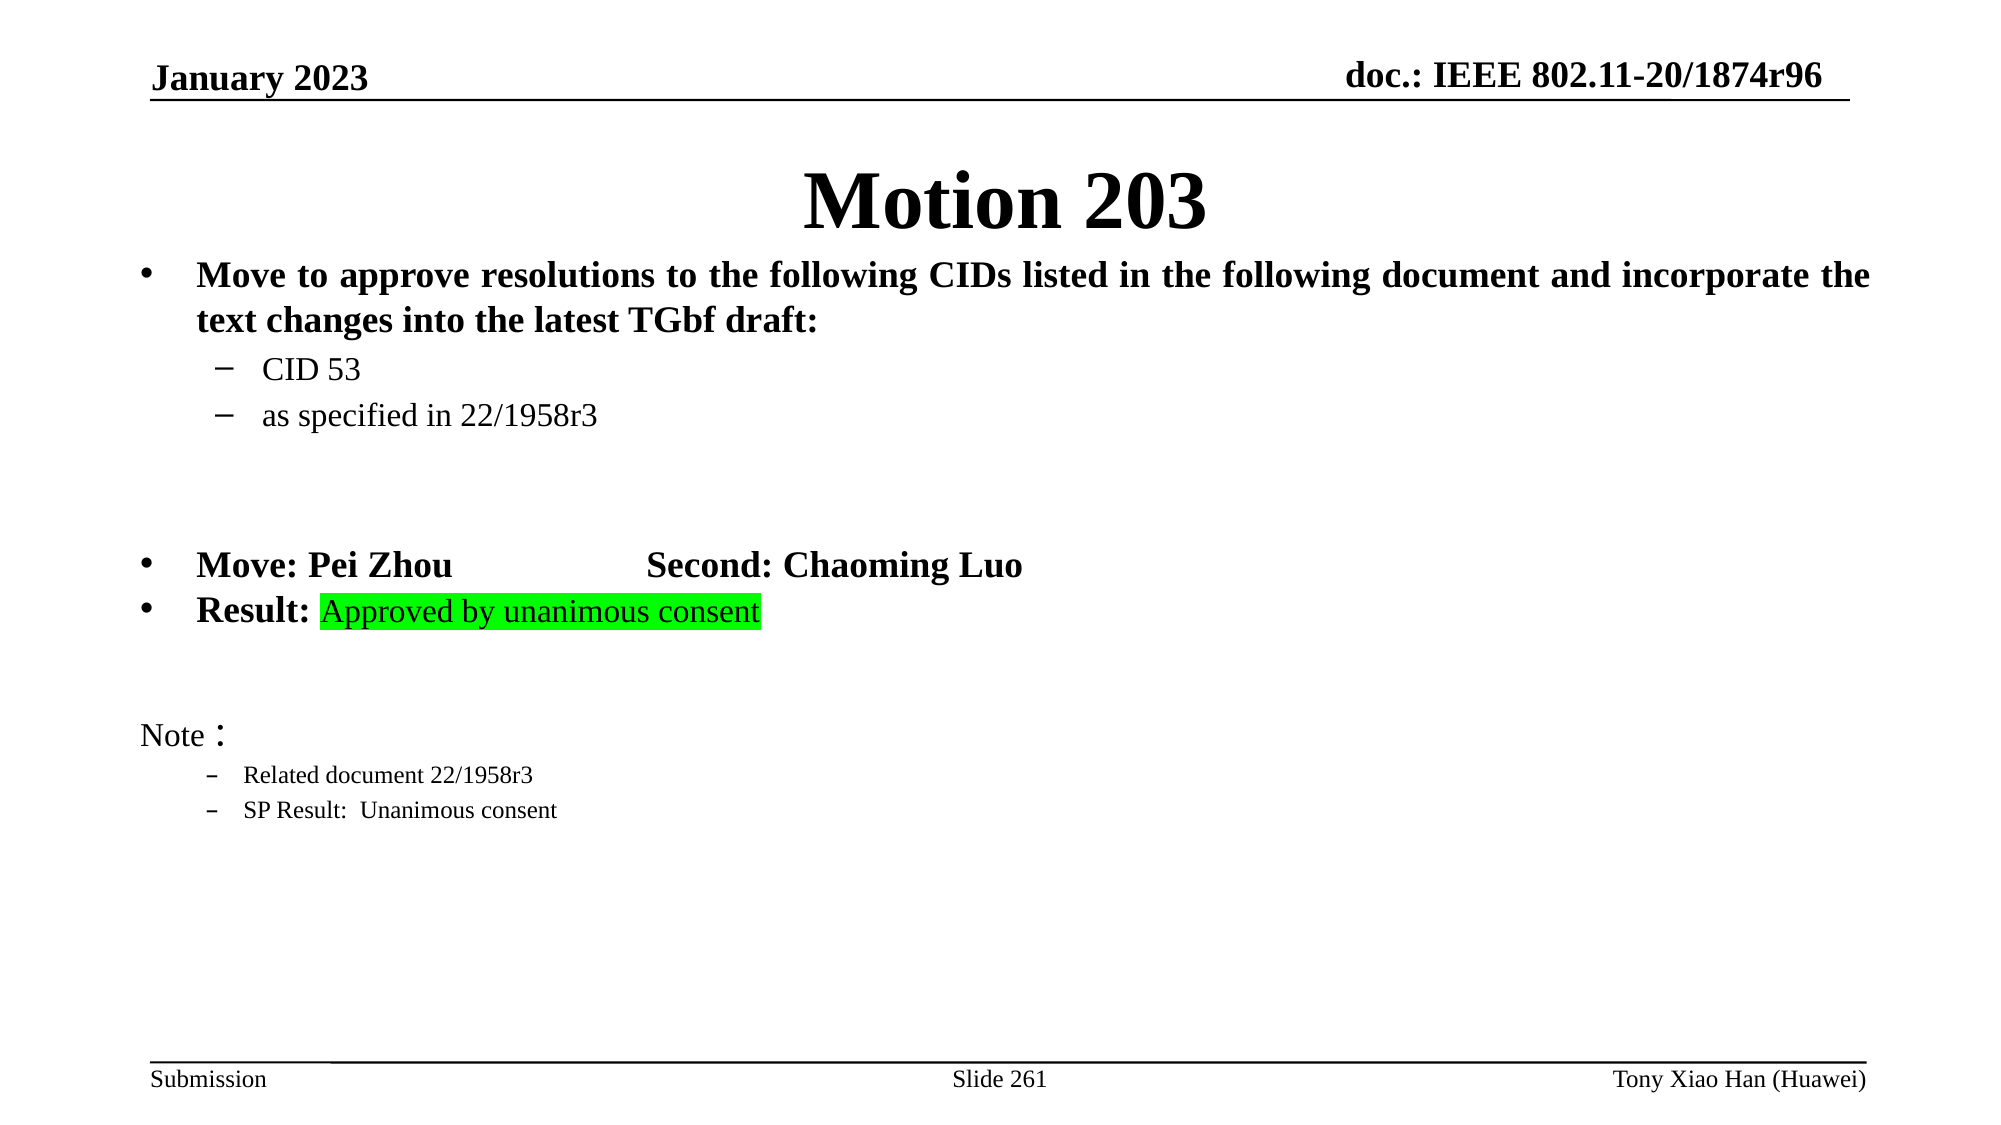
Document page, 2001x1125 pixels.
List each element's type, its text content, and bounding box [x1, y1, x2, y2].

text_box Move to approve resolutions to the following CIDs listed in the following document and incorporate the text changes into the latest TGbf draft: CID 53 as specified in 22/1958r3 Move: Pei Zhou Second: Chaoming Luo Result: Approved by unanimous consent Note： Related document 22/1958r3 SP Result: Unanimous consent [125, 212, 1888, 900]
text_box Motion 203 [368, 137, 1644, 212]
